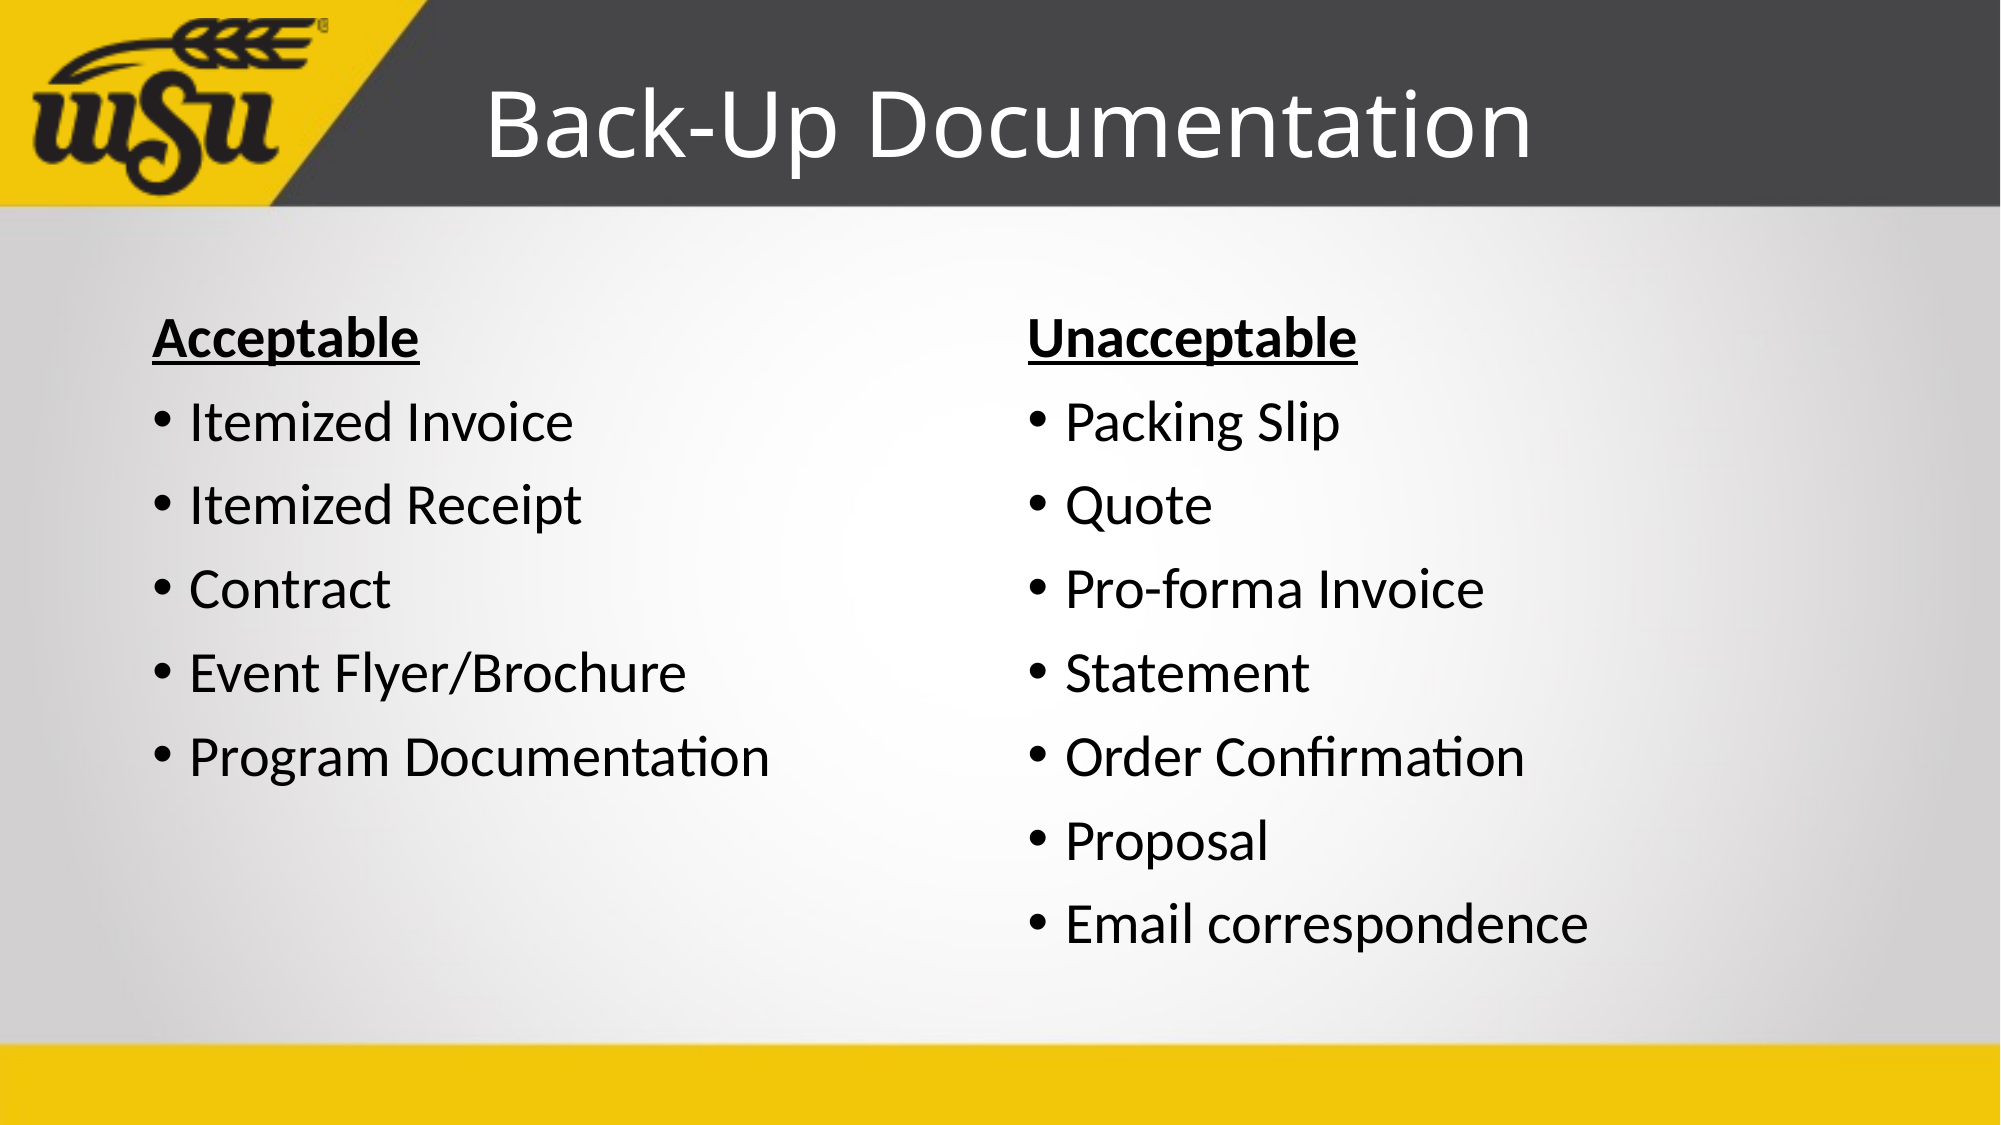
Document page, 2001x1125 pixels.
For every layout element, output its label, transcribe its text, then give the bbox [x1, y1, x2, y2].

list Unacceptable Packing Slip Quote Pro-forma Invoice Statement Order Confirmation Proposal Email correspondence [1012, 299, 1863, 1014]
title Back-Up Documentation [468, 49, 1864, 207]
list Acceptable Itemized Invoice Itemized Receipt Contract Event Flyer/Brochure Program Documentation [137, 299, 988, 1014]
